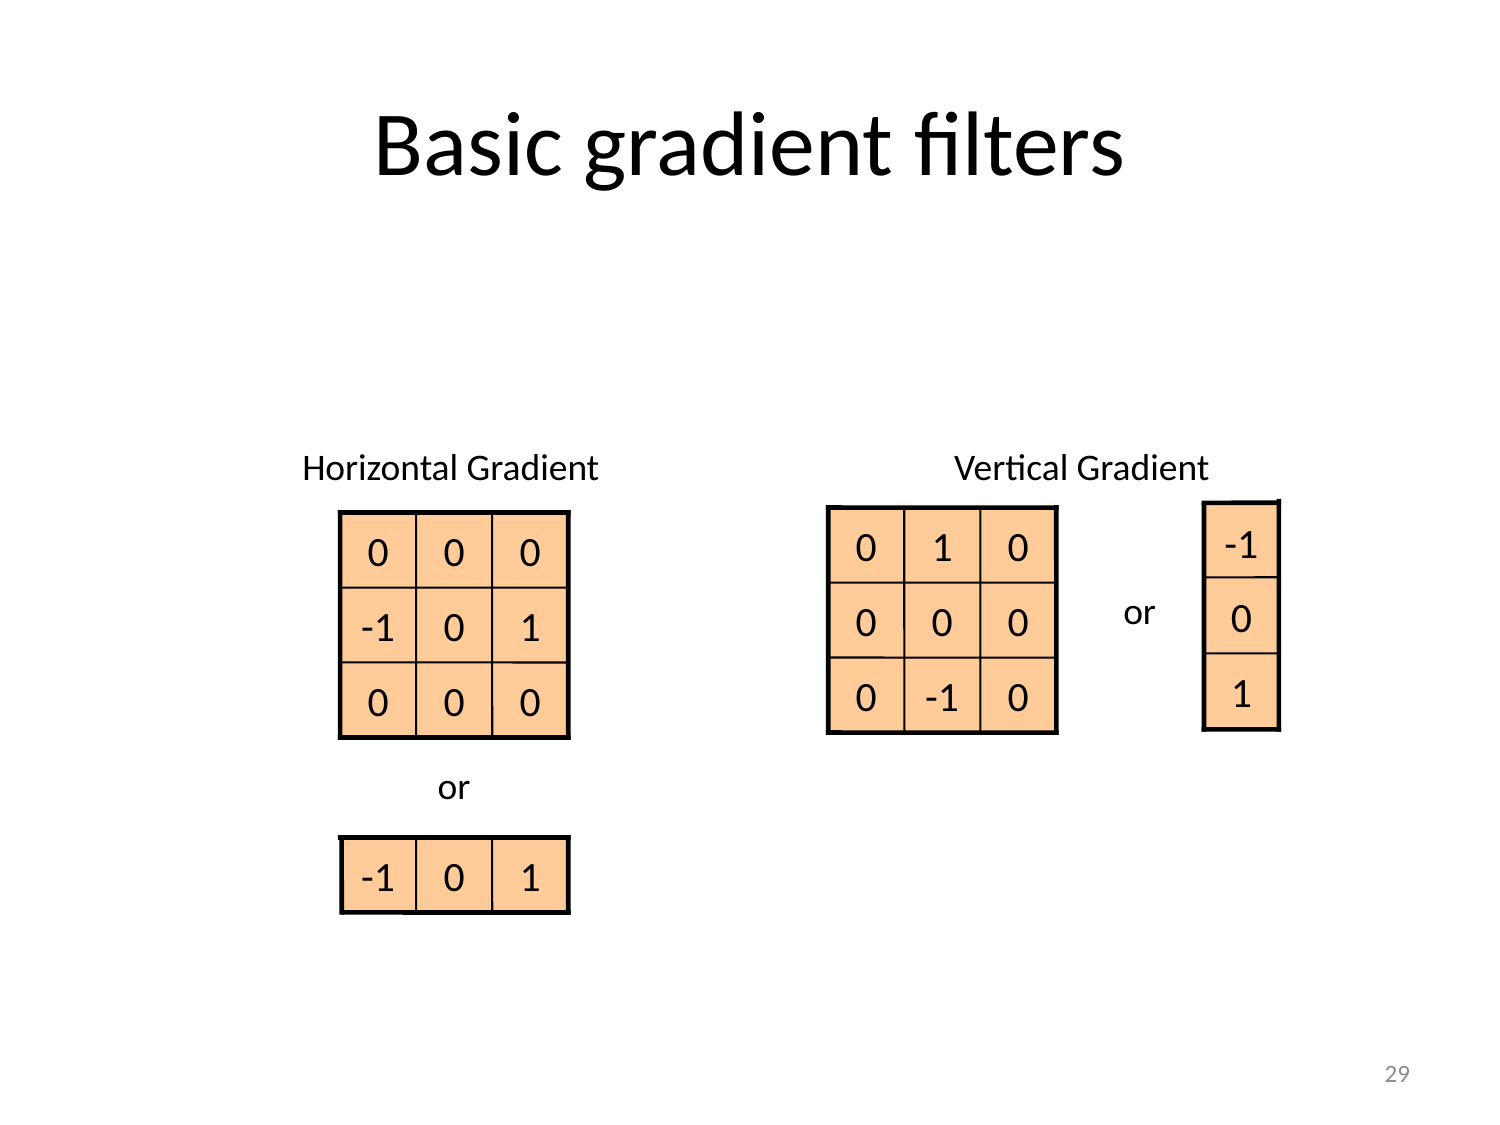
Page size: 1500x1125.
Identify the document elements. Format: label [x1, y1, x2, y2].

text_box [1108, 576, 1356, 654]
text_box [339, 837, 569, 913]
text_box [422, 754, 486, 815]
slide_number [1074, 1042, 1425, 1103]
text_box [287, 435, 615, 496]
text_box [939, 435, 1225, 496]
text_box [827, 507, 1057, 733]
text_box [339, 512, 569, 738]
title [75, 45, 1425, 233]
